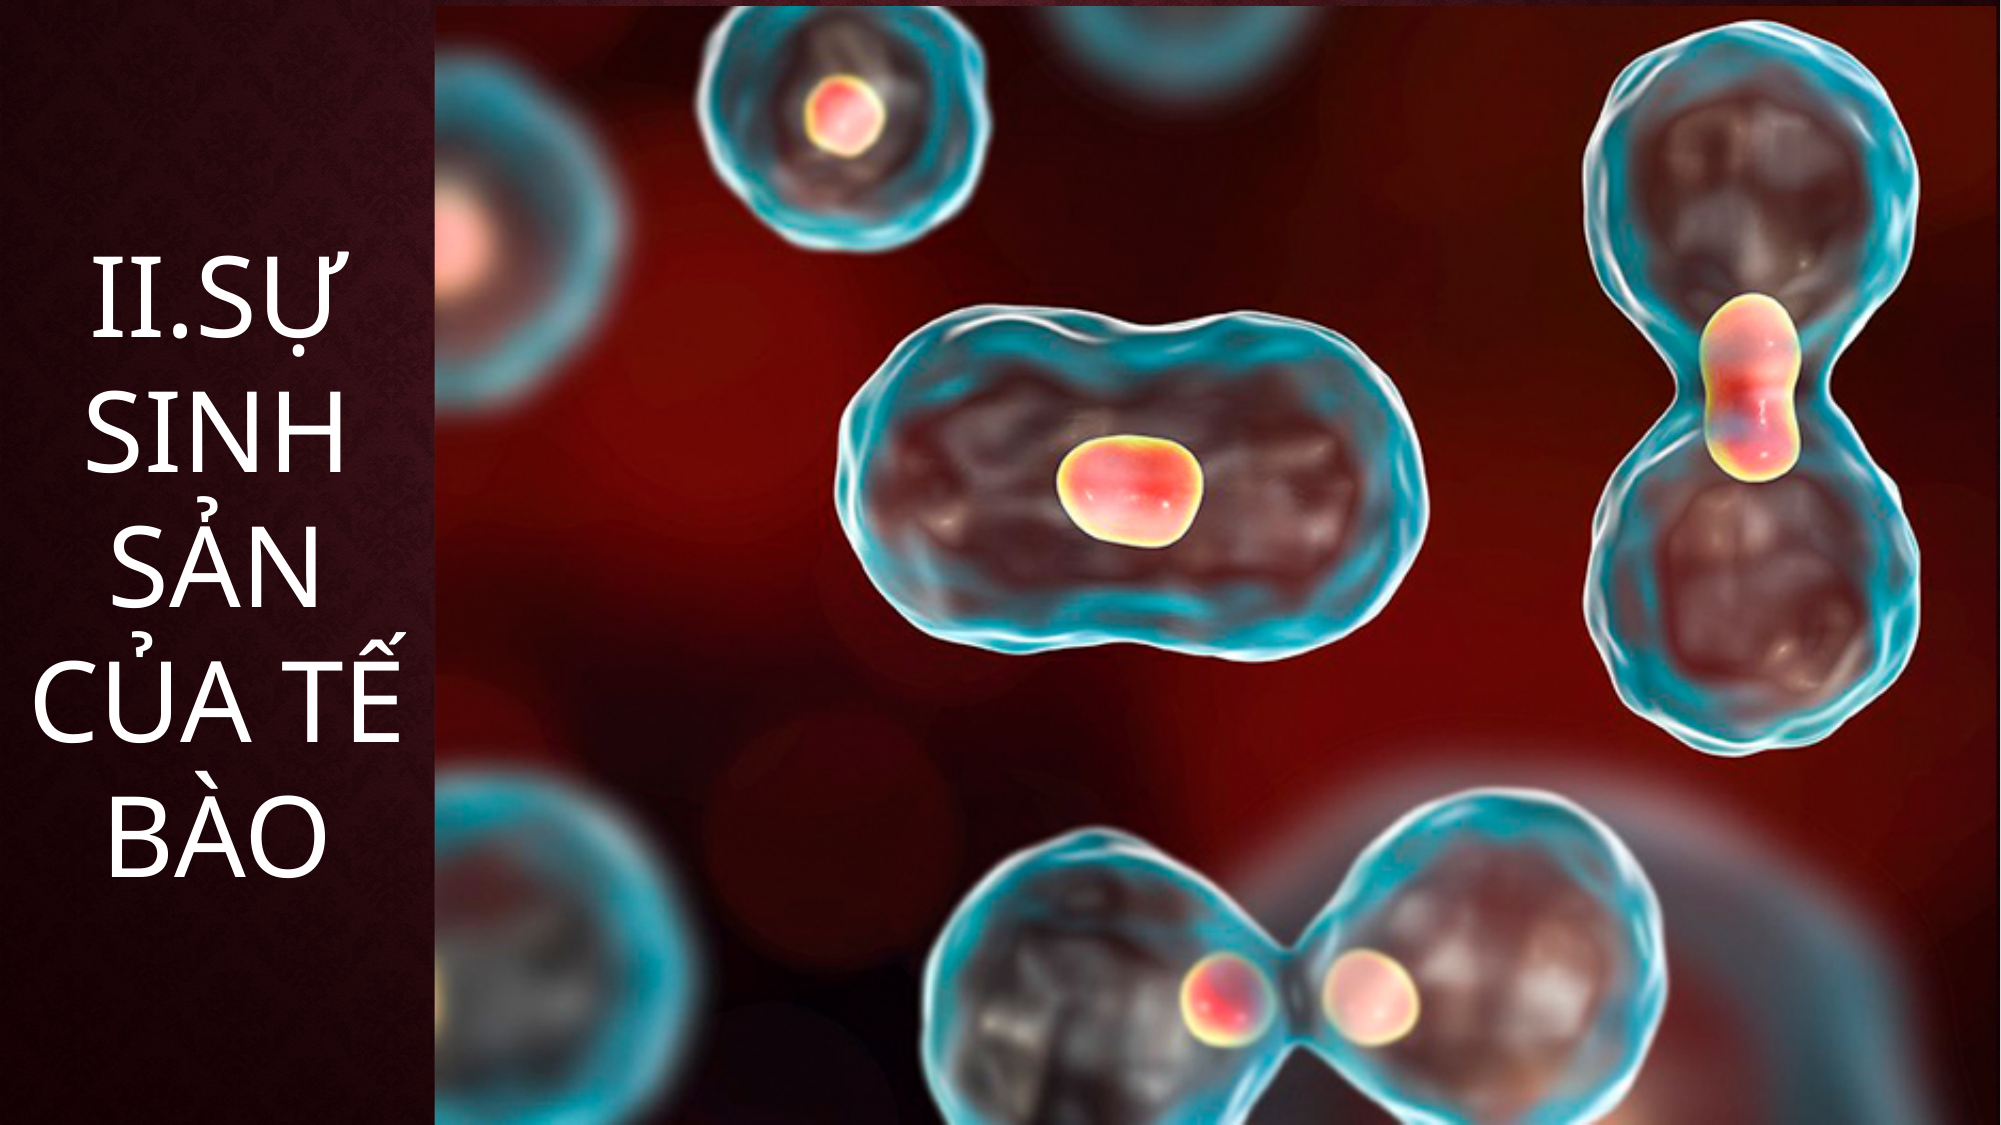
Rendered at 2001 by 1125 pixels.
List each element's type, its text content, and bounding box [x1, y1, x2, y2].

picture [433, 6, 1997, 1125]
text_box II.SỰ SINH SẢN CỦA TẾ BÀO [0, 0, 436, 1125]
